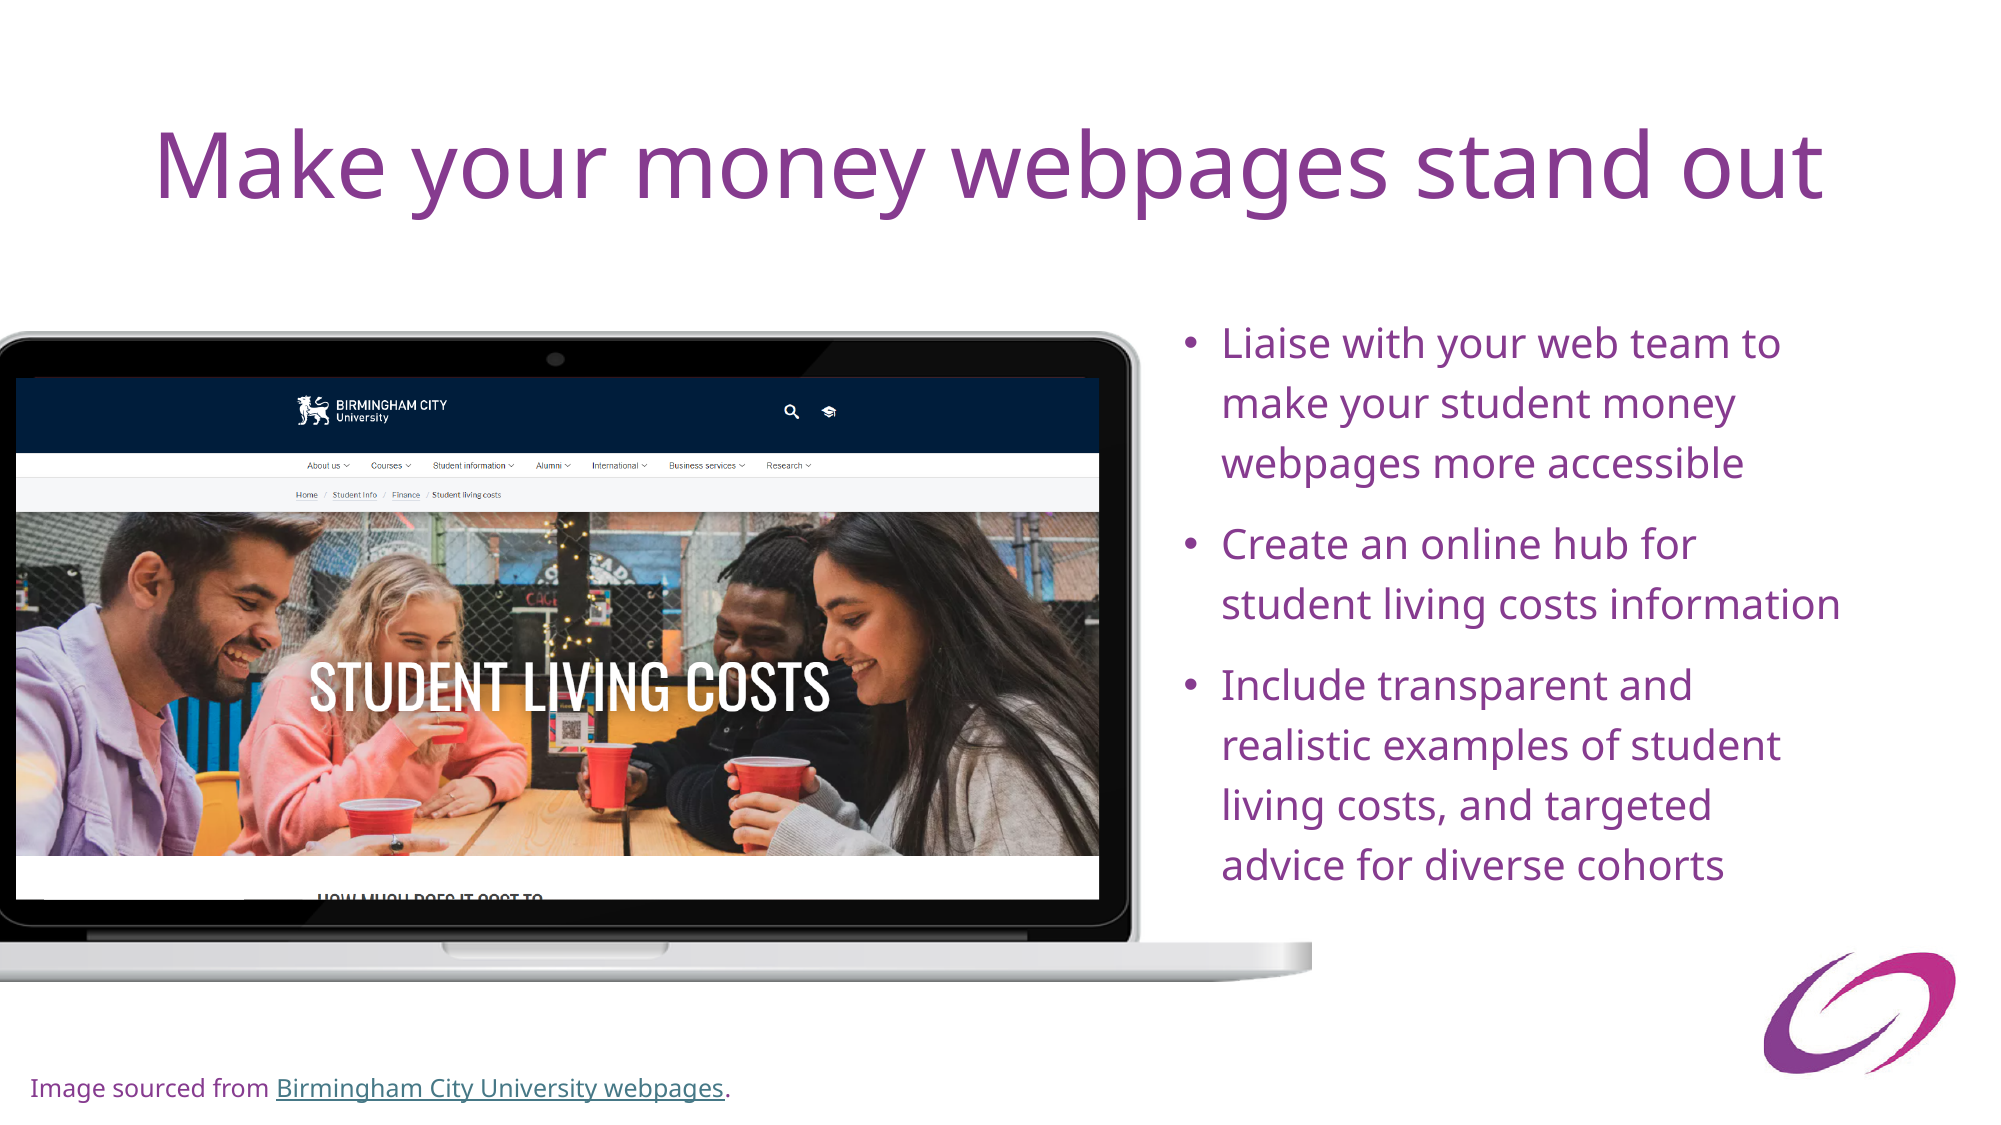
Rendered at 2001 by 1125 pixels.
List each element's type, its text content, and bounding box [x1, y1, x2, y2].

text_box Image sourced from Birmingham City University webpages. [15, 1065, 1095, 1114]
title Make your money webpages stand out [137, 59, 1863, 278]
picture [0, 331, 1313, 982]
list Liaise with your web team to make your student money webpages more accessible Create an online hub for student living costs information Include transparent and realistic examples of student living costs, and targeted advice for diverse cohorts [1168, 299, 1863, 1014]
picture [1763, 944, 1962, 1080]
